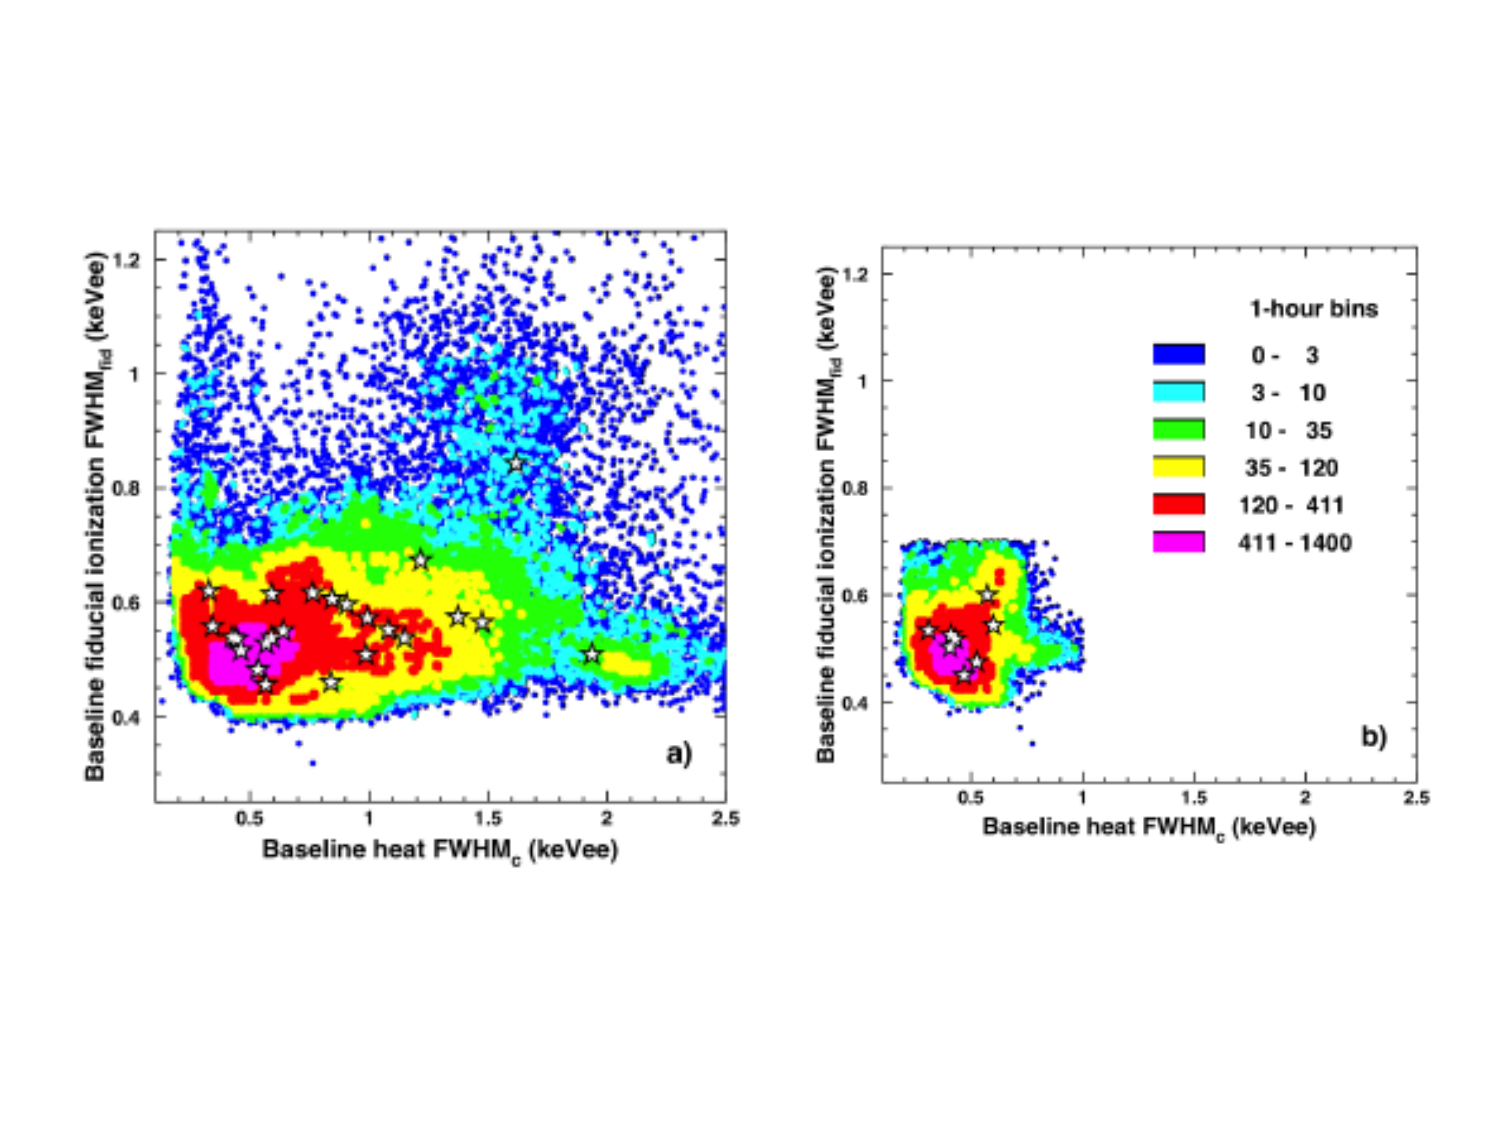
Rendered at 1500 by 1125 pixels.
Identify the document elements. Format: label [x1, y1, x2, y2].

picture [41, 195, 1485, 893]
